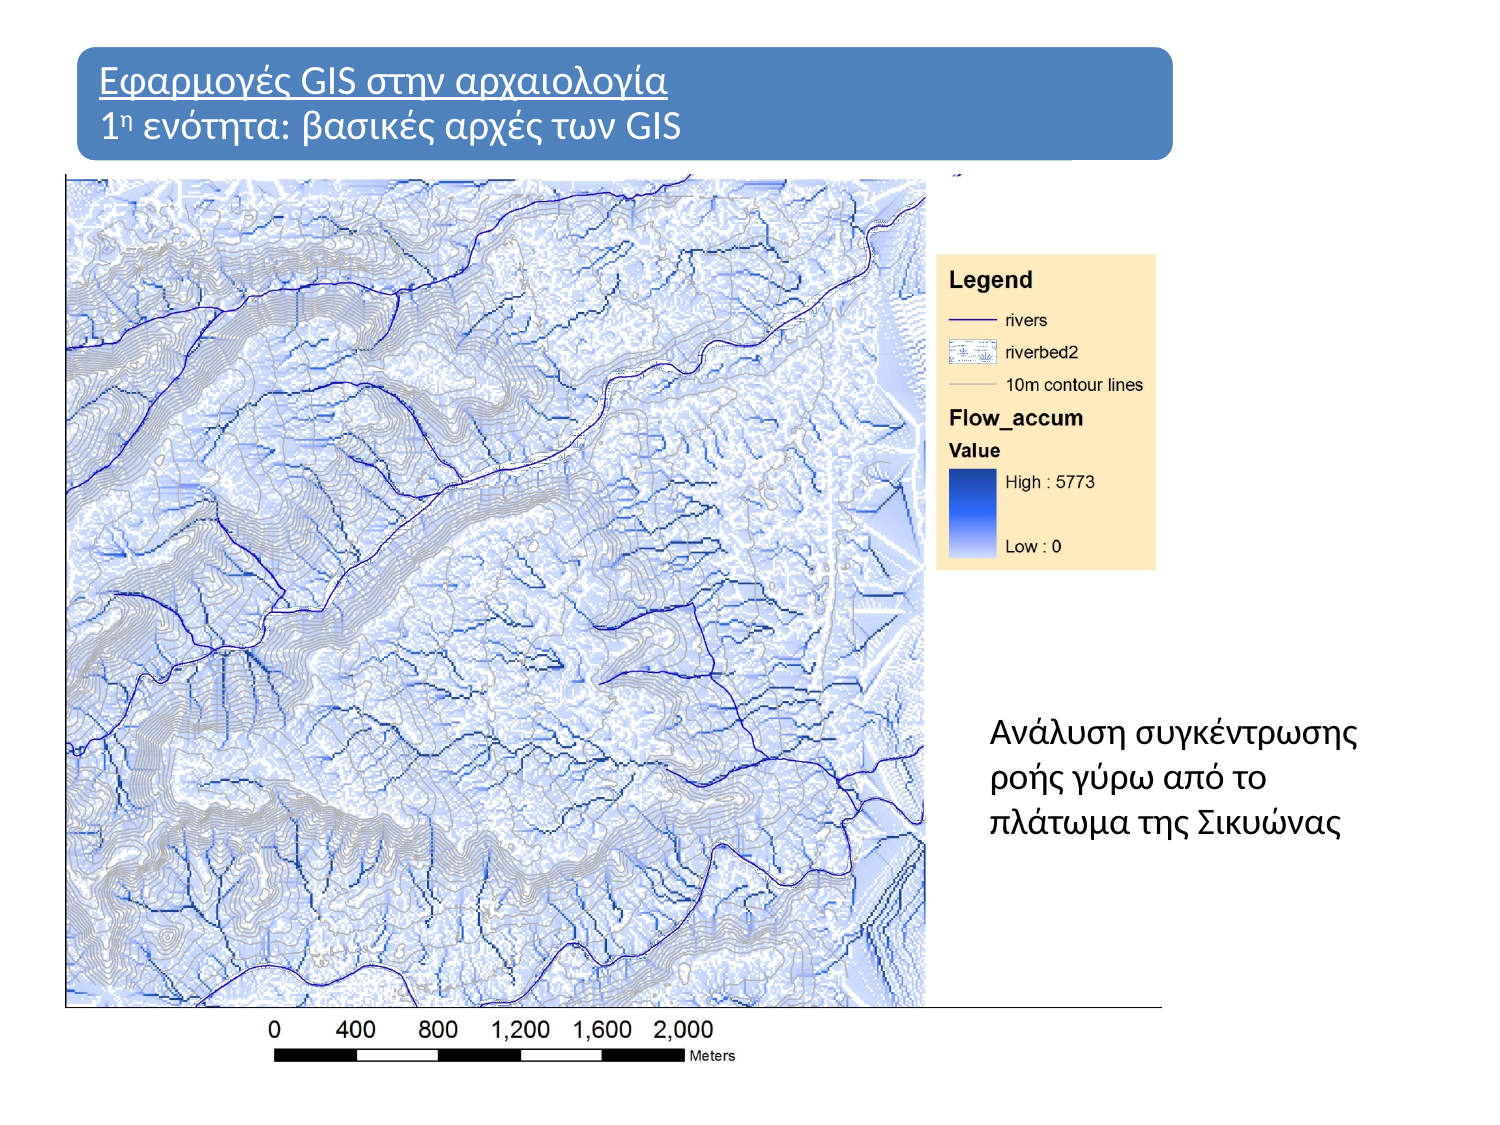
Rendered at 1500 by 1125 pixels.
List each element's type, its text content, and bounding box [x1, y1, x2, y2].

picture [62, 174, 1162, 1076]
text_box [74, 44, 1176, 163]
text_box Ανάλυση συγκέντρωσης ροής γύρω από το πλάτωμα της Σικυώνας [1166, 699, 1375, 850]
